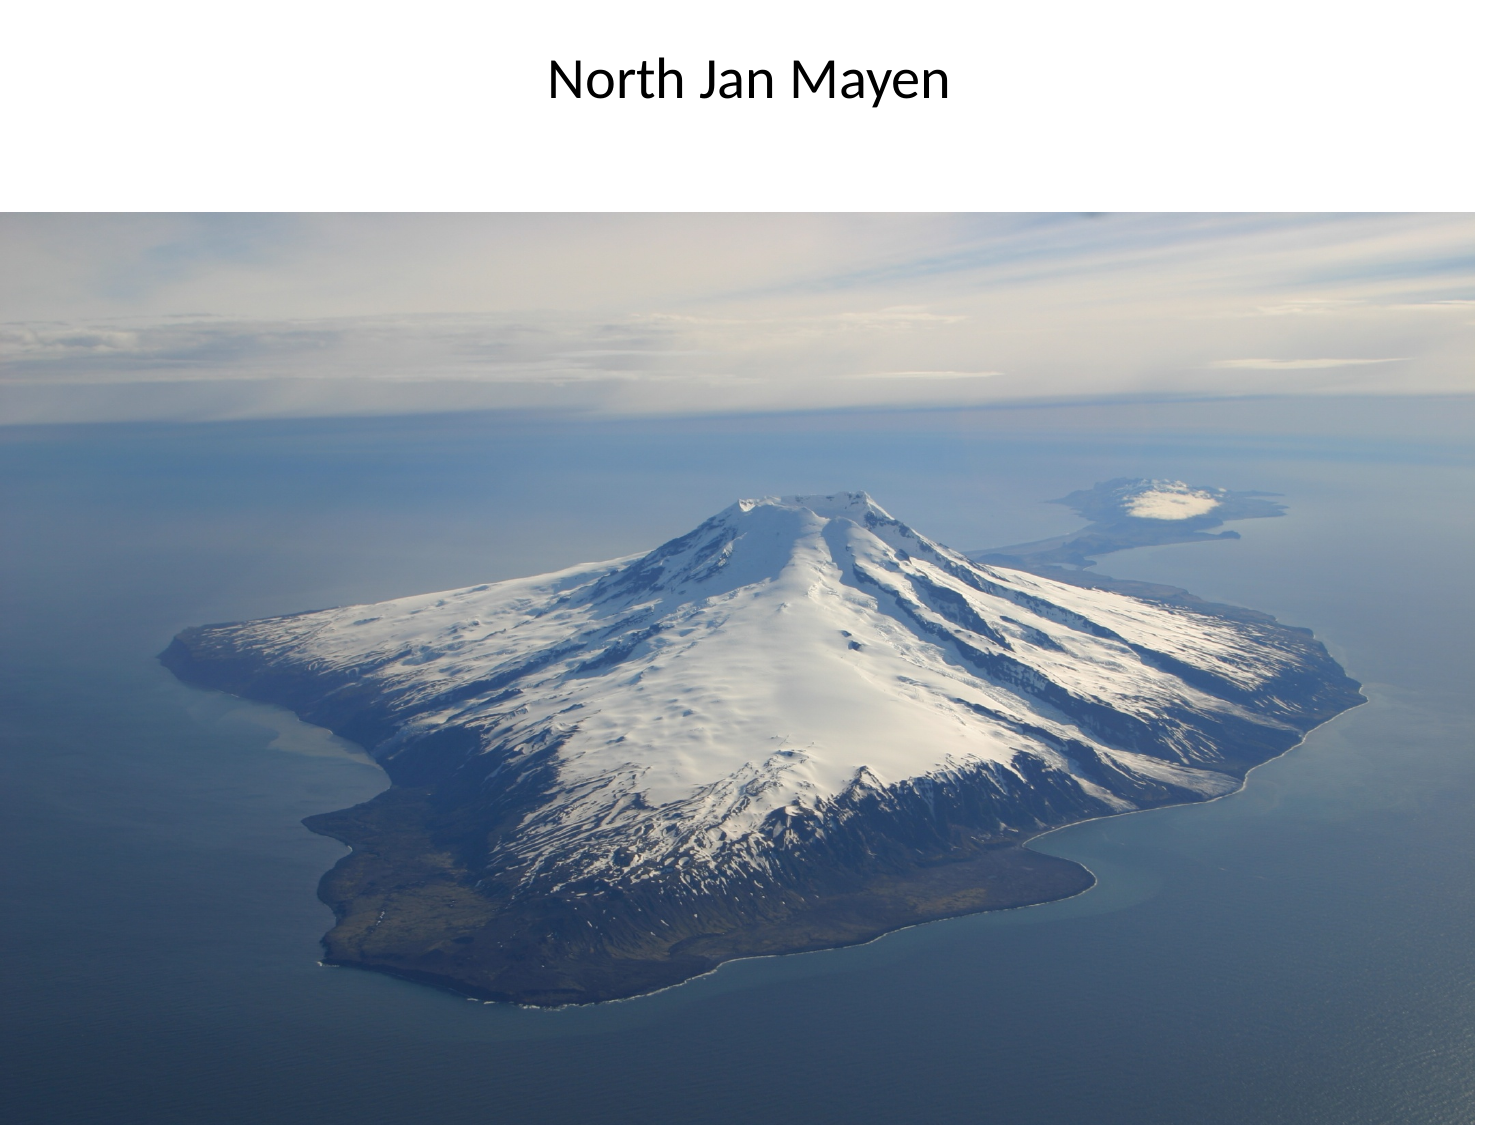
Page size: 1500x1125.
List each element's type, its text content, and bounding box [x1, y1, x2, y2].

picture [0, 212, 1476, 1125]
title North Jan Mayen [112, 30, 1388, 119]
